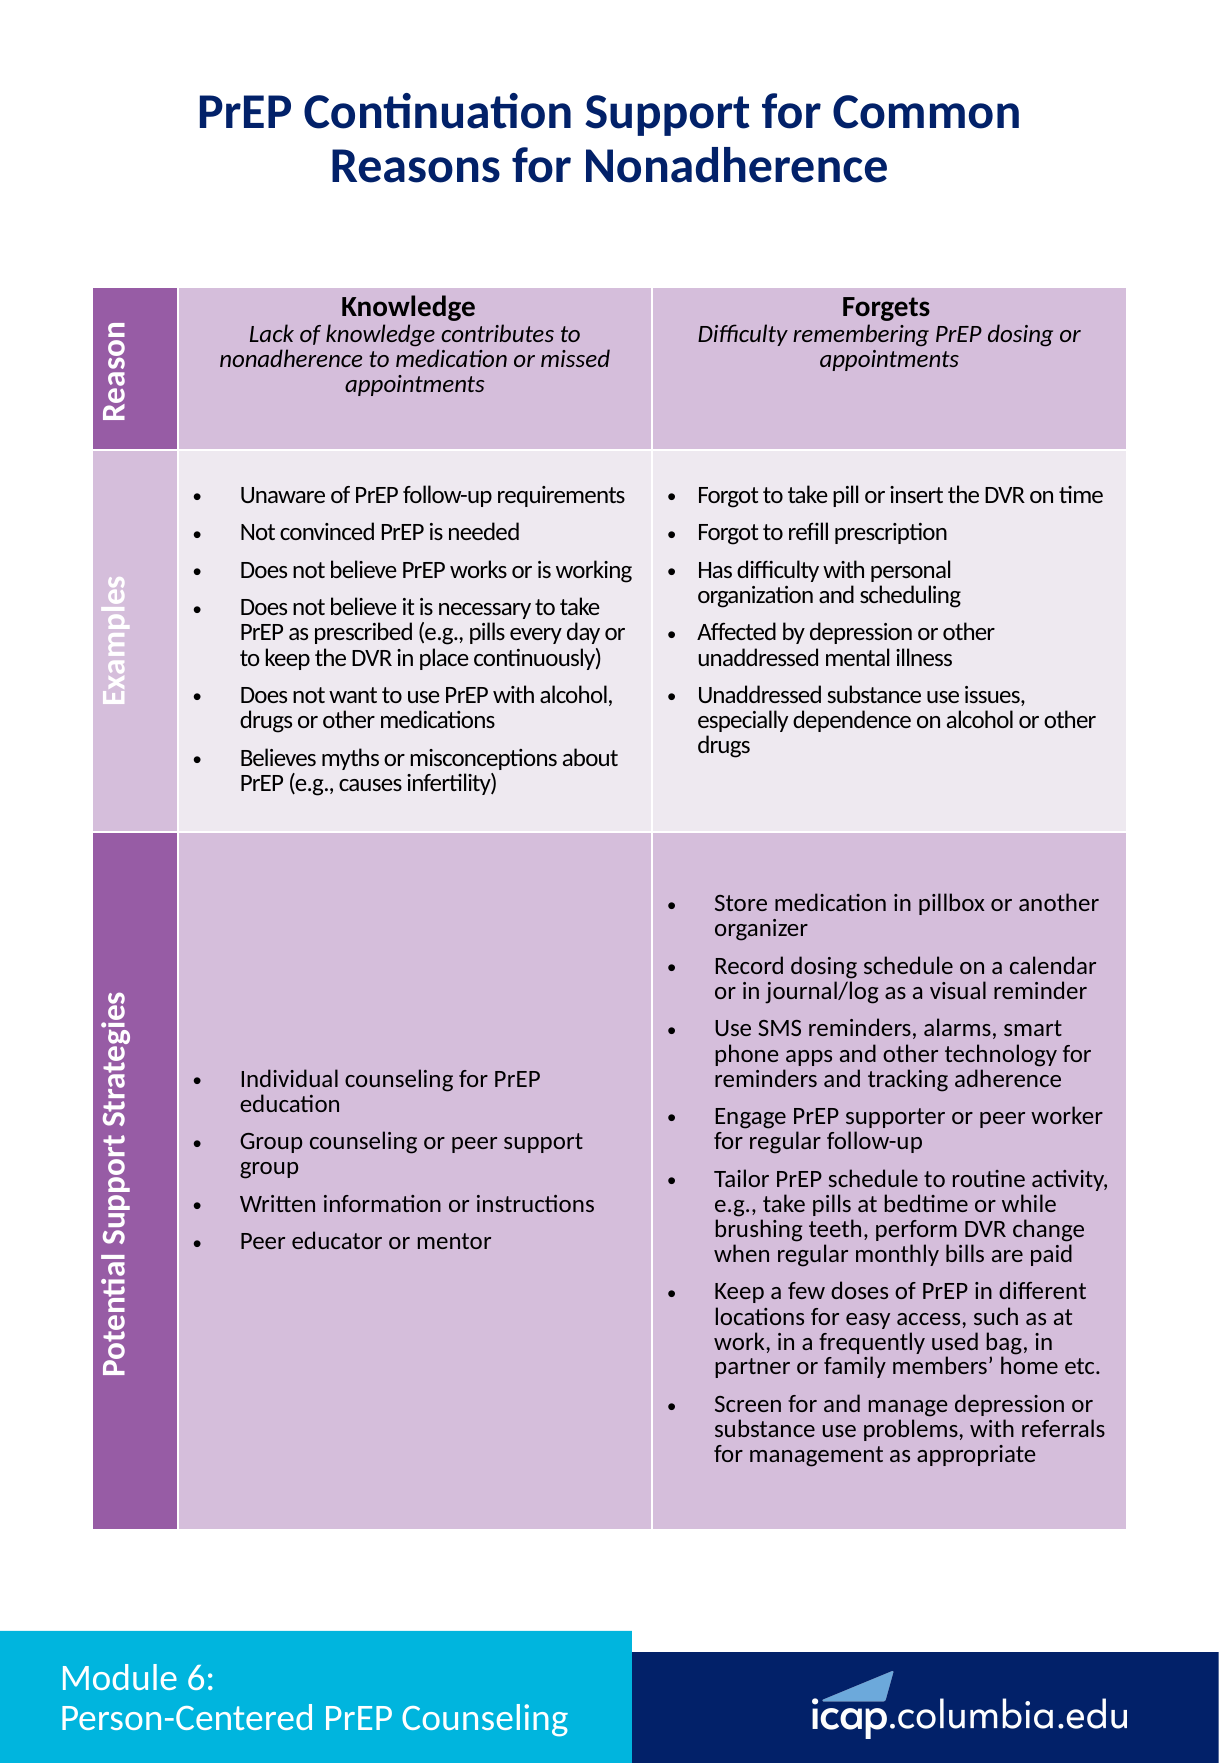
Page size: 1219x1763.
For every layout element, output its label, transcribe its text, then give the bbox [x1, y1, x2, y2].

table_cell Unaware of PrEP follow-up requirements Not convinced PrEP is needed Does not believe PrEP works or is working Does not believe it is necessary to take PrEP as prescribed (e.g., pills every day or to keep the DVR in place continuously) Does not want to use PrEP with alcohol, drugs or other medications Believes myths or misconceptions about PrEP (e.g., causes infertility) [179, 451, 651, 831]
table_cell Store medication in pillbox or another organizer Record dosing schedule on a calendar or in journal/log as a visual reminder Use SMS reminders, alarms, smart phone apps and other technology for reminders and tracking adherence Engage PrEP supporter or peer worker for regular follow-up Tailor PrEP schedule to routine activity, e.g., take pills at bedtime or while brushing teeth, perform DVR change when regular monthly bills are paid Keep a few doses of PrEP in different locations for easy access, such as at work, in a frequently used bag, in partner or family members’ home etc. Screen for and manage depression or substance use problems, with referrals for management as appropriate [653, 833, 1126, 1529]
picture [812, 1671, 1127, 1739]
table_cell Forgot to take pill or insert the DVR on time Forgot to refill prescription Has difficulty with personal organization and scheduling Affected by depression or other unaddressed mental illness Unaddressed substance use issues, especially dependence on alcohol or other drugs [653, 451, 1126, 831]
list PrEP Continuation Support for Common Reasons for Nonadherence [92, 78, 1127, 201]
table_cell Potential Support Strategies [93, 833, 177, 1529]
table_header Knowledge Lack of knowledge contributes to nonadherence to medication or missed appointments [179, 288, 651, 449]
table_header Forgets Difficulty remembering PrEP dosing or appointments [653, 288, 1126, 449]
table_header Reason [93, 288, 177, 449]
table_cell Individual counseling for PrEP education Group counseling or peer support group Written information or instructions Peer educator or mentor [179, 833, 651, 1529]
title Module 6: Person-Centered PrEP Counseling [45, 1661, 624, 1736]
table_cell Examples [93, 451, 177, 831]
